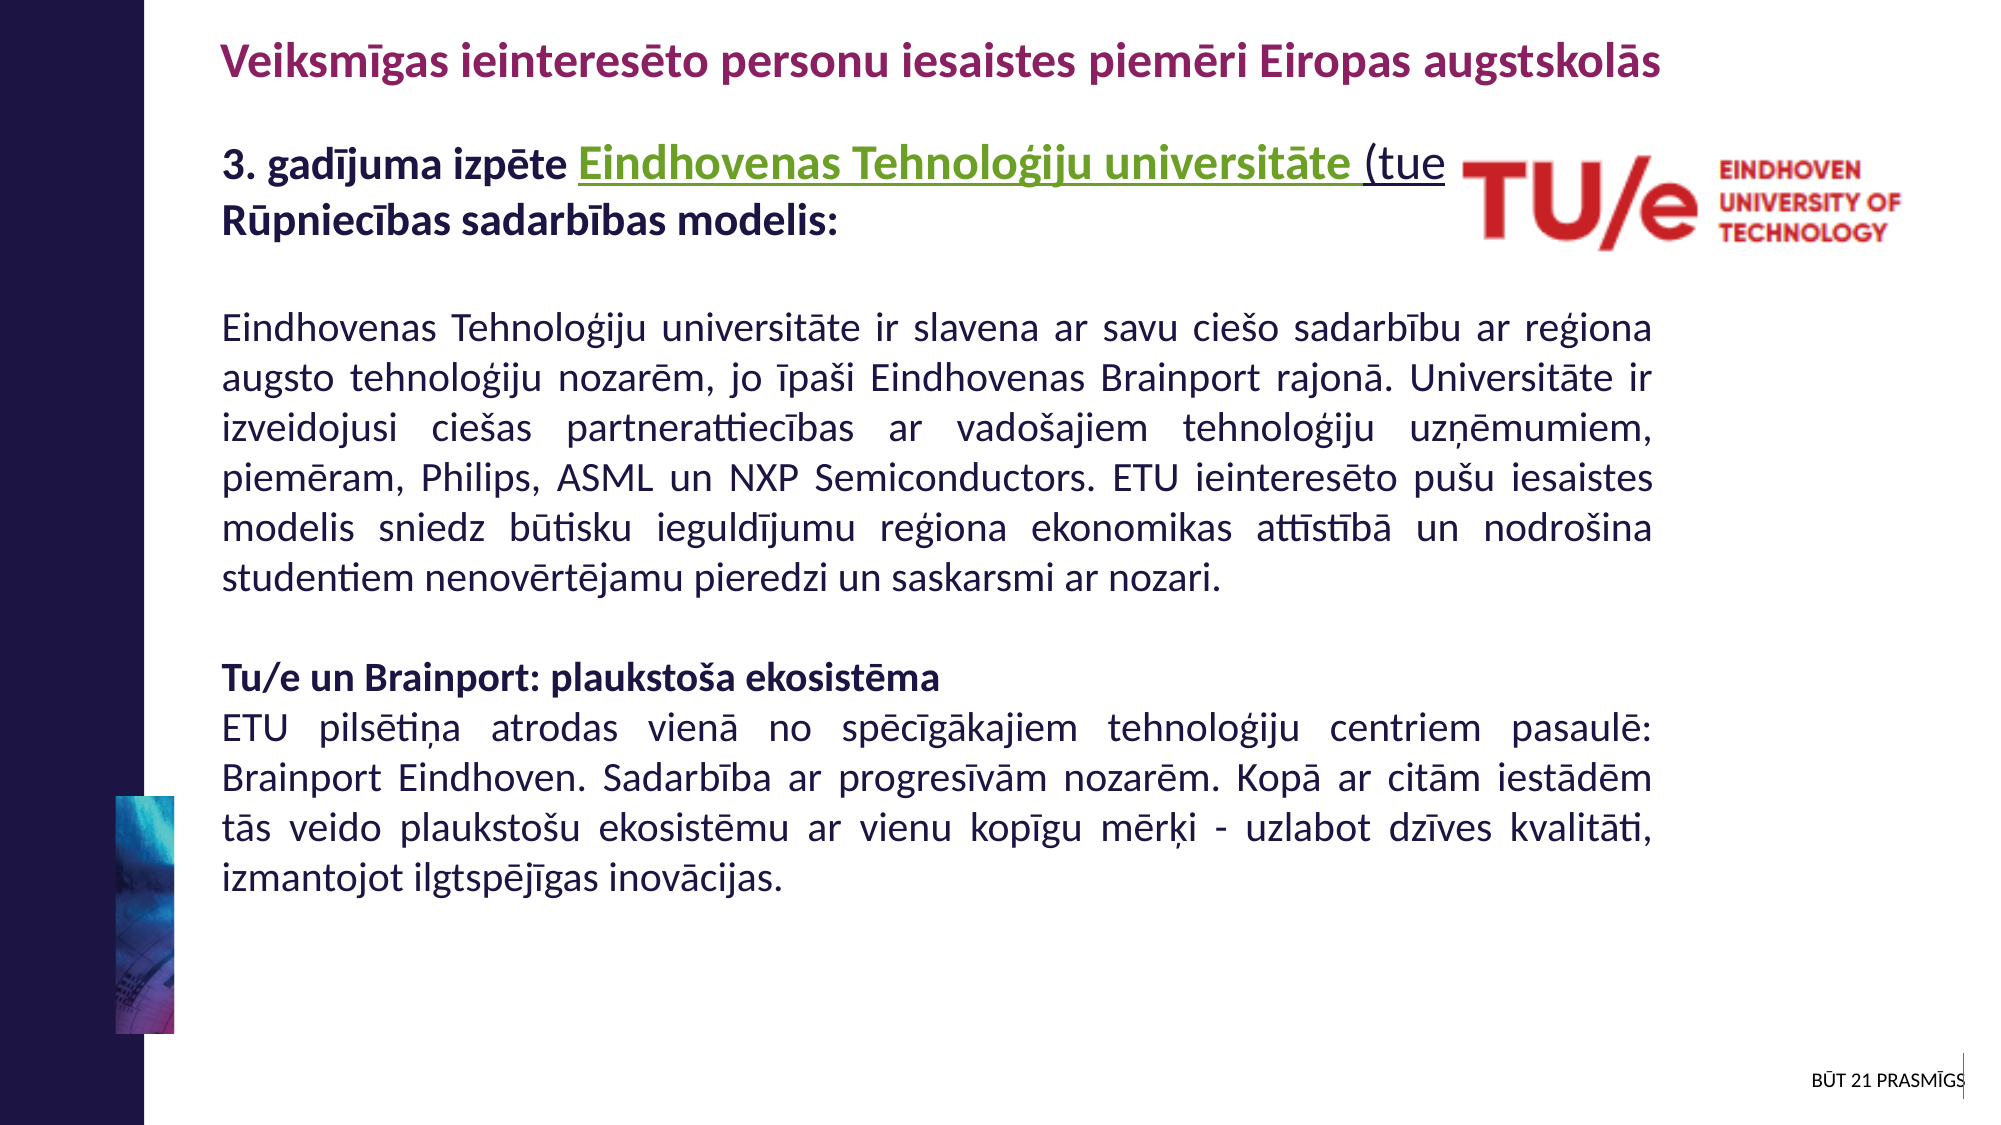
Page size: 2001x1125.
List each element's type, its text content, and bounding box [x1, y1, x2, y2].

picture [26, 796, 264, 1034]
text_box Veiksmīgas ieinteresēto personu iesaistes piemēri Eiropas augstskolās [206, 28, 1746, 95]
picture [1445, 112, 1935, 282]
text_box [0, 0, 145, 1125]
list 3. gadījuma izpēte Eindhovenas Tehnoloģiju universitāte (tue.nl) Rūpniecības sadarbības modelis: Eindhovenas Tehnoloģiju universitāte ir slavena ar savu ciešo sadarbību ar reģiona augsto tehnoloģiju nozarēm, jo īpaši Eindhovenas Brainport rajonā. Universitāte ir izveidojusi ciešas partnerattiecības ar vadošajiem tehnoloģiju uzņēmumiem, piemēram, Philips, ASML un NXP Semiconductors. ETU ieinteresēto pušu iesaistes modelis sniedz būtisku ieguldījumu reģiona ekonomikas attīstībā un nodrošina studentiem nenovērtējamu pieredzi un saskarsmi ar nozari. Tu/e un Brainport: plaukstoša ekosistēma ETU pilsētiņa atrodas vienā no spēcīgākajiem tehnoloģiju centriem pasaulē: Brainport Eindhoven. Sadarbība ar progresīvām nozarēm. Kopā ar citām iestādēm tās veido plaukstošu ekosistēmu ar vienu kopīgu mērķi - uzlabot dzīves kvalitāti, izmantojot ilgtspējīgas inovācijas. [206, 121, 1669, 974]
